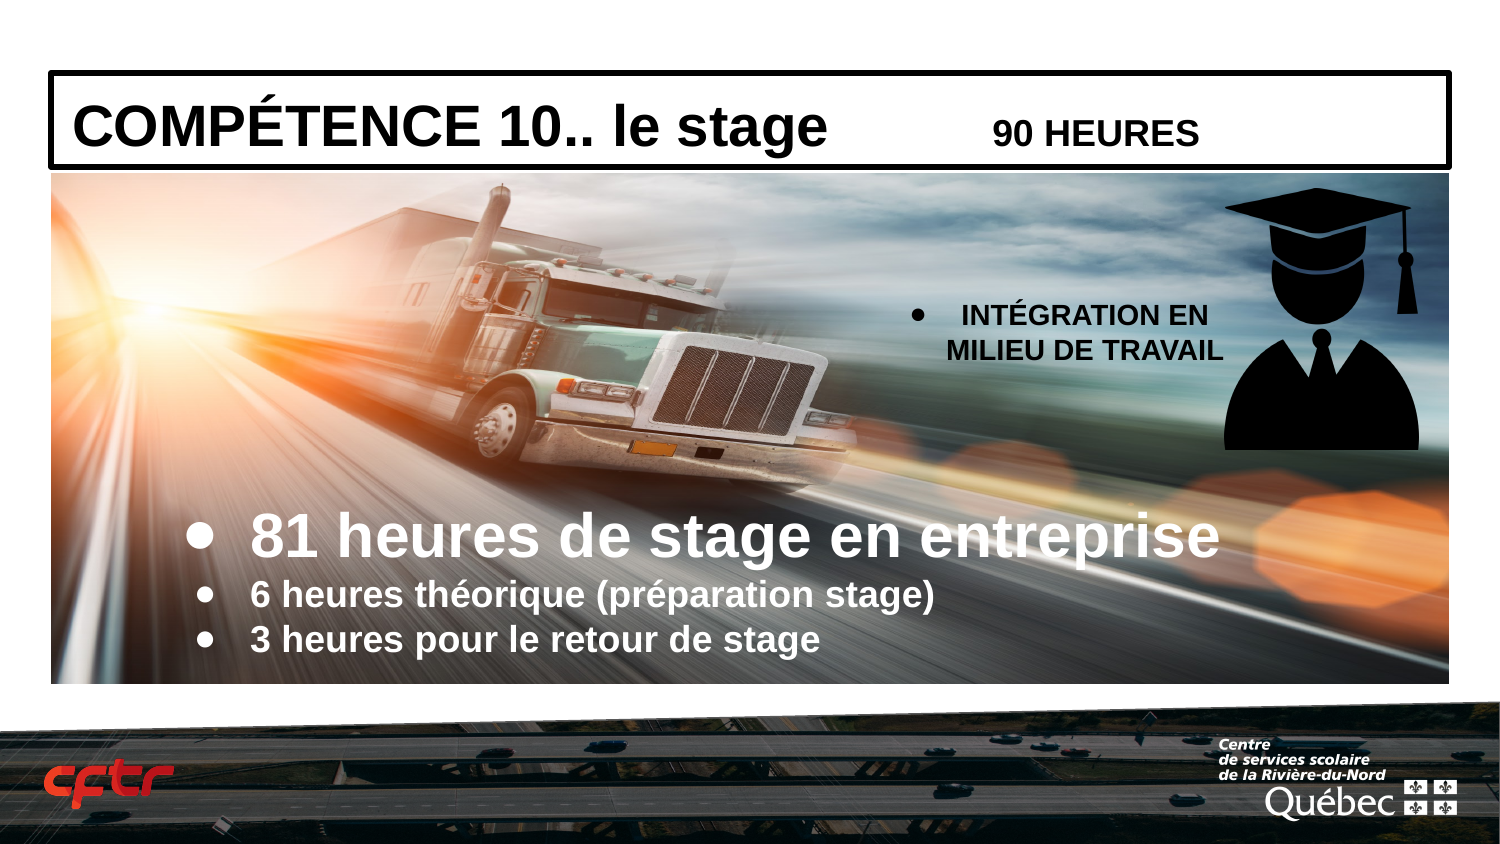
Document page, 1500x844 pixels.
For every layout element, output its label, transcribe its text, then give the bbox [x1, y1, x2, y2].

picture [0, 704, 1499, 844]
picture [50, 173, 1450, 684]
title COMPÉTENCE 10.. le stage 90 HEURES [51, 72, 1449, 167]
